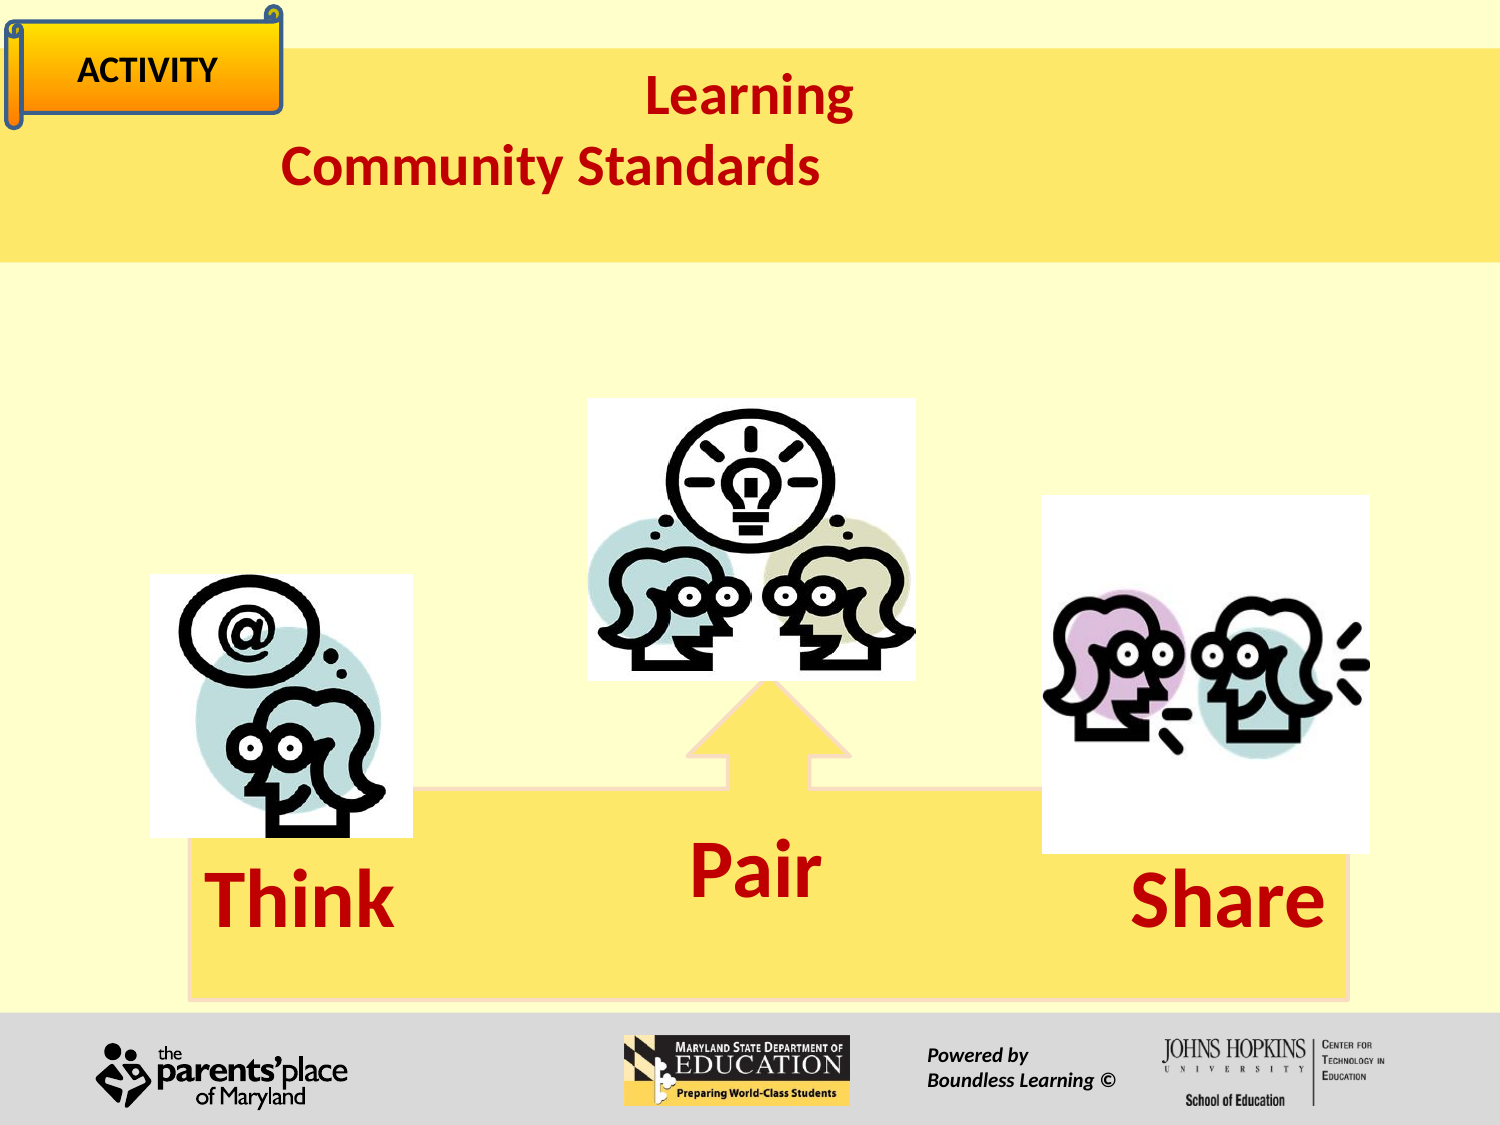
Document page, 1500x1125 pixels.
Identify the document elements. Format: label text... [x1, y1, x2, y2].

text_box ACTIVITY [4, 4, 284, 131]
picture [1042, 494, 1370, 854]
picture [1162, 1038, 1388, 1106]
picture [624, 1035, 850, 1106]
picture [149, 574, 694, 844]
picture [587, 398, 917, 681]
text_box Powered by Boundless Learning © [912, 1034, 1138, 1124]
text_box Pair [675, 807, 863, 922]
title Learning Community Standards [0, 48, 1500, 263]
text_box Think Share [187, 690, 1350, 1003]
